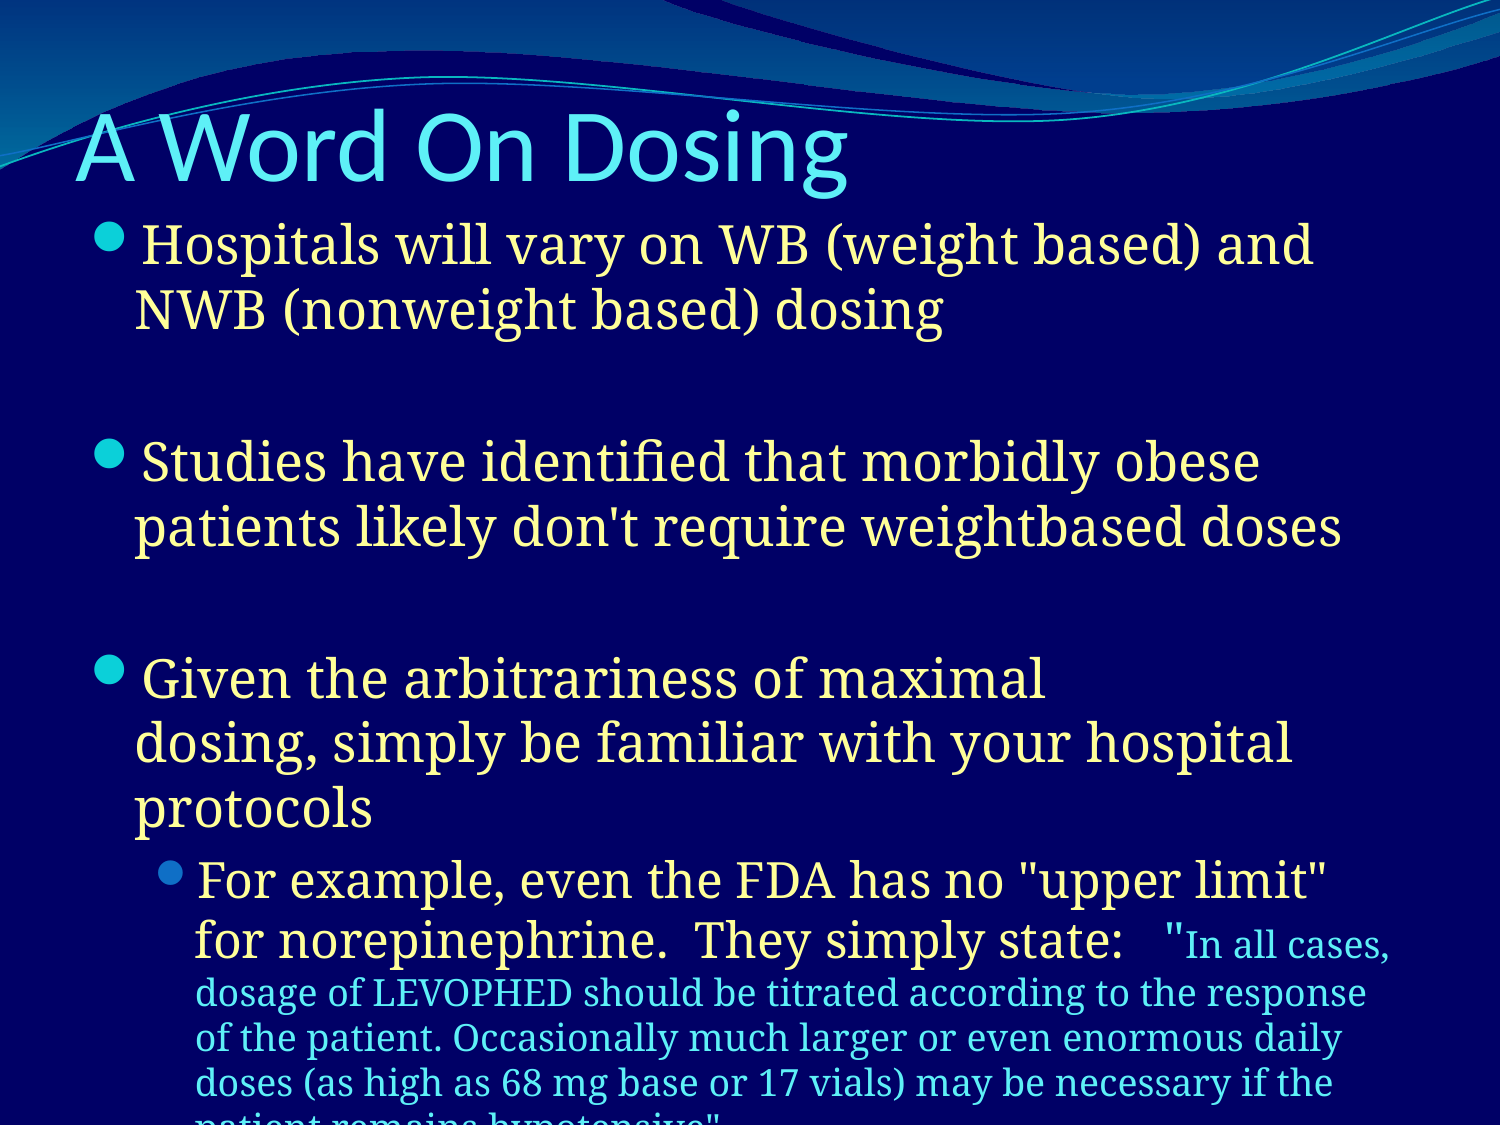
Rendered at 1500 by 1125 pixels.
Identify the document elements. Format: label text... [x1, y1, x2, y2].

list Hospitals will vary on WB (weight based) and NWB (nonweight based) dosing Studies have identified that morbidly obese patients likely don't require weightbased doses Given the arbitrariness of maximal dosing, simply be familiar with your hospital protocols For example, even the FDA has no "upper limit" for norepinephrine. They simply state: "In all cases, dosage of LEVOPHED should be titrated according to the response of the patient. Occasionally much larger or even enormous daily doses (as high as 68 mg base or 17 vials) may be necessary if the patient remains hypotensive" [75, 203, 1425, 924]
title A Word On Dosing [75, 15, 1425, 203]
